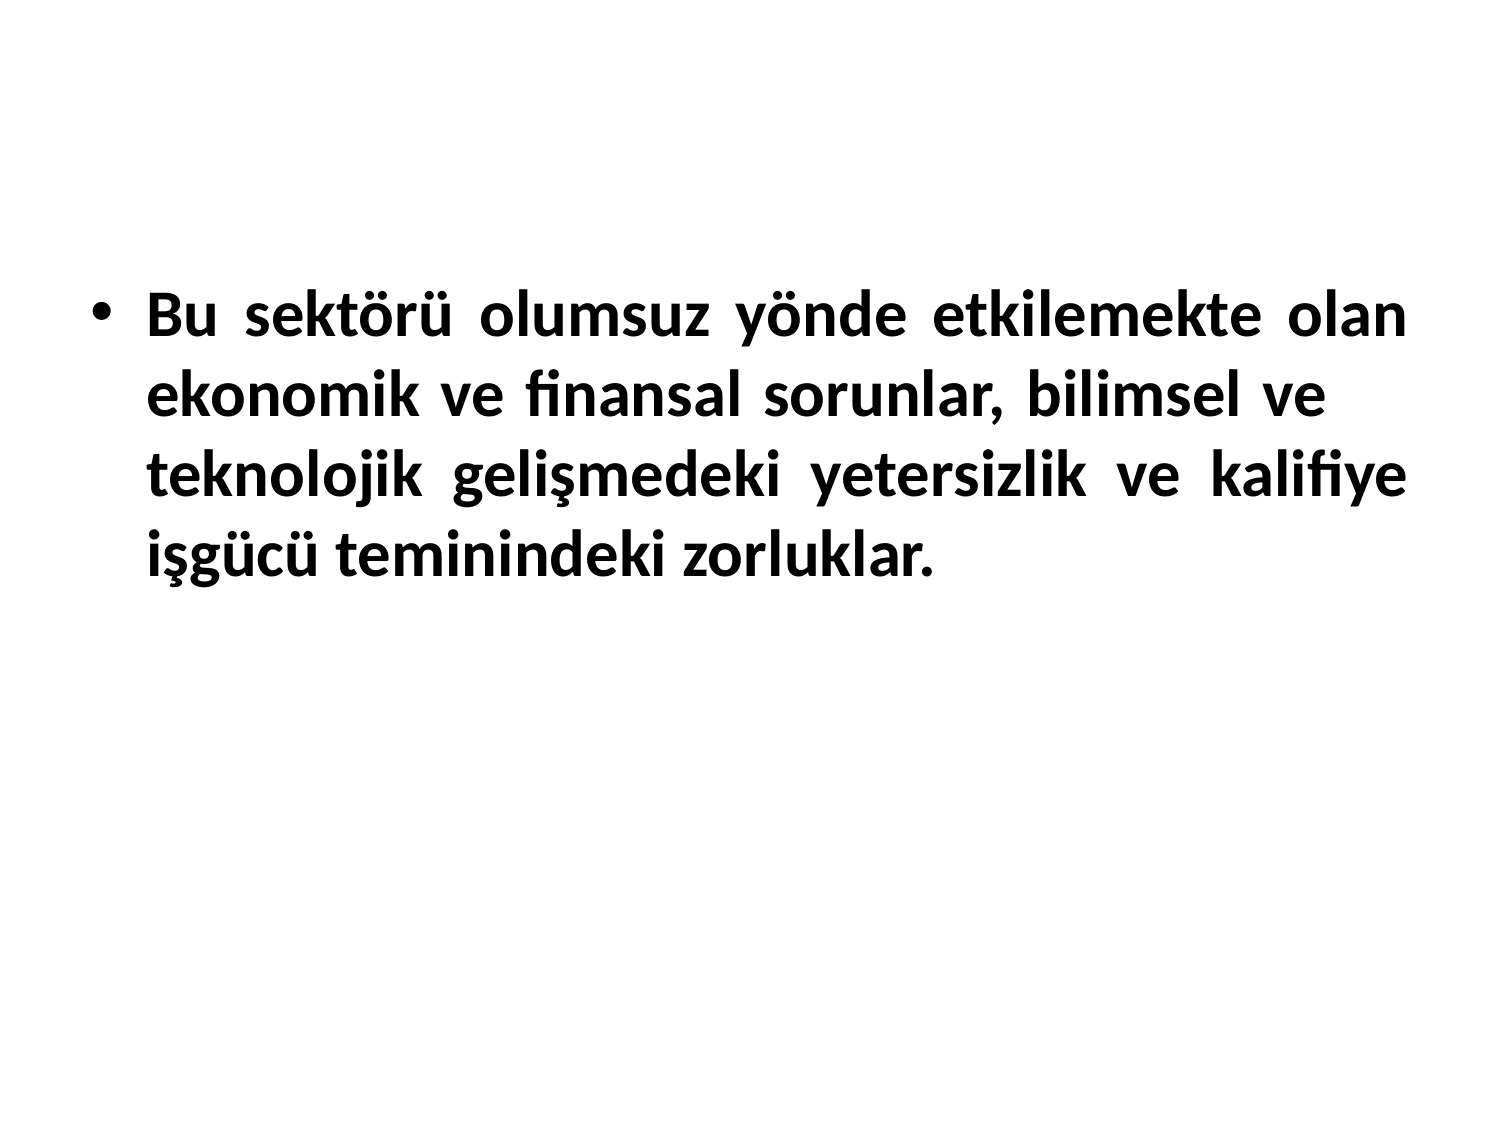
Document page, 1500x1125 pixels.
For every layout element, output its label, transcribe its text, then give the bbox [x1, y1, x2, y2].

list Bu sektörü olumsuz yönde etkilemekte olan ekonomik ve finansal sorunlar, bilimsel ve teknolojik gelişmedeki yetersizlik ve kalifiye işgücü teminindeki zorluklar. [75, 262, 1425, 1005]
